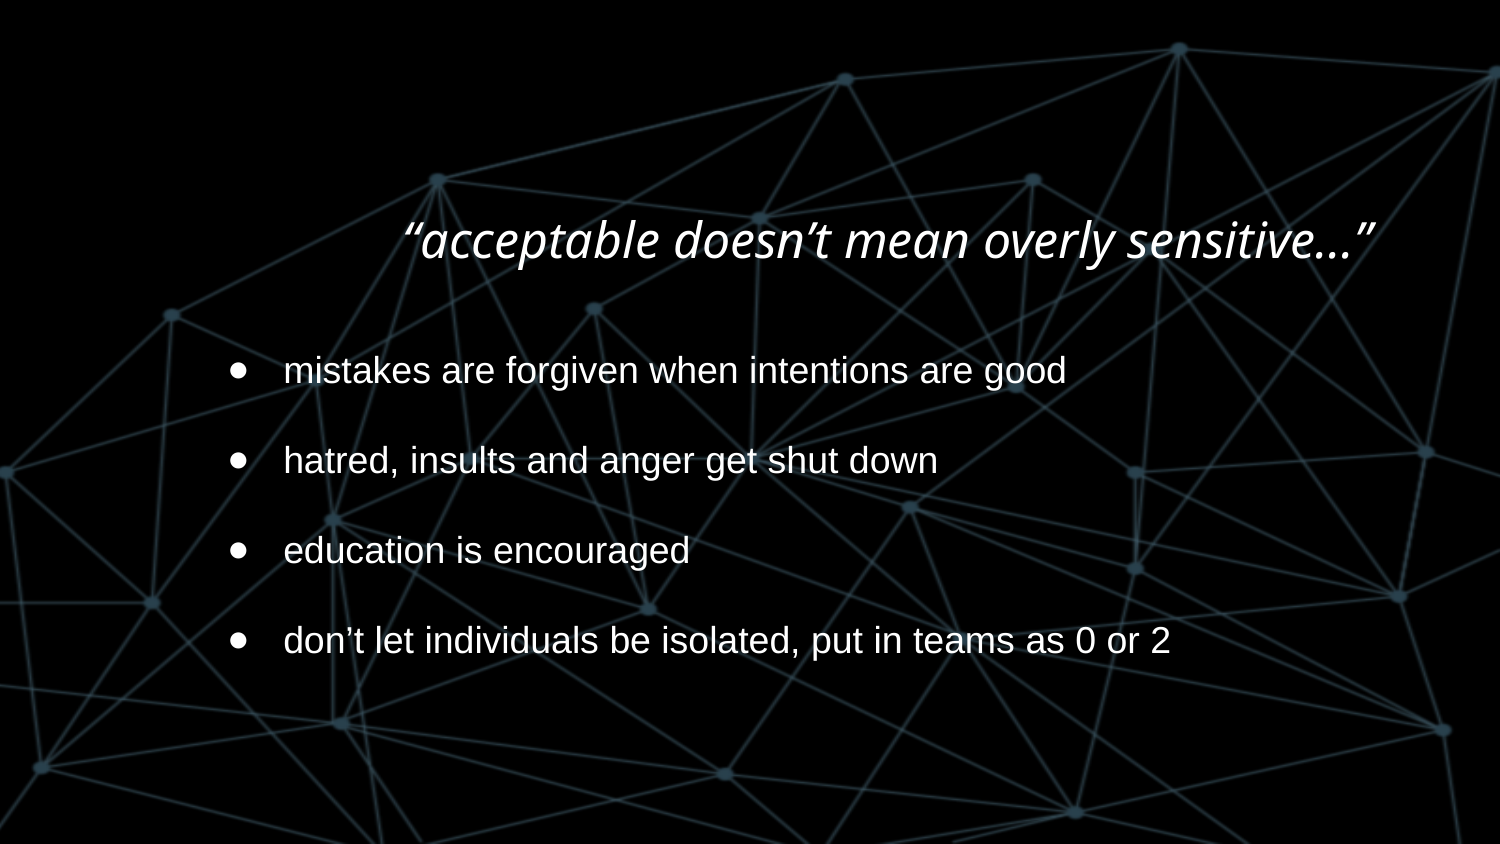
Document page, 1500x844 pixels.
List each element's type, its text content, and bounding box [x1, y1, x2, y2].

picture [0, 0, 1500, 844]
list “acceptable doesn’t mean overly sensitive...” [40, 200, 1388, 288]
text_box mistakes are forgiven when intentions are good hatred, insults and anger get shut down education is encouraged don’t let individuals be isolated, put in teams as 0 or 2 [193, 330, 1343, 443]
